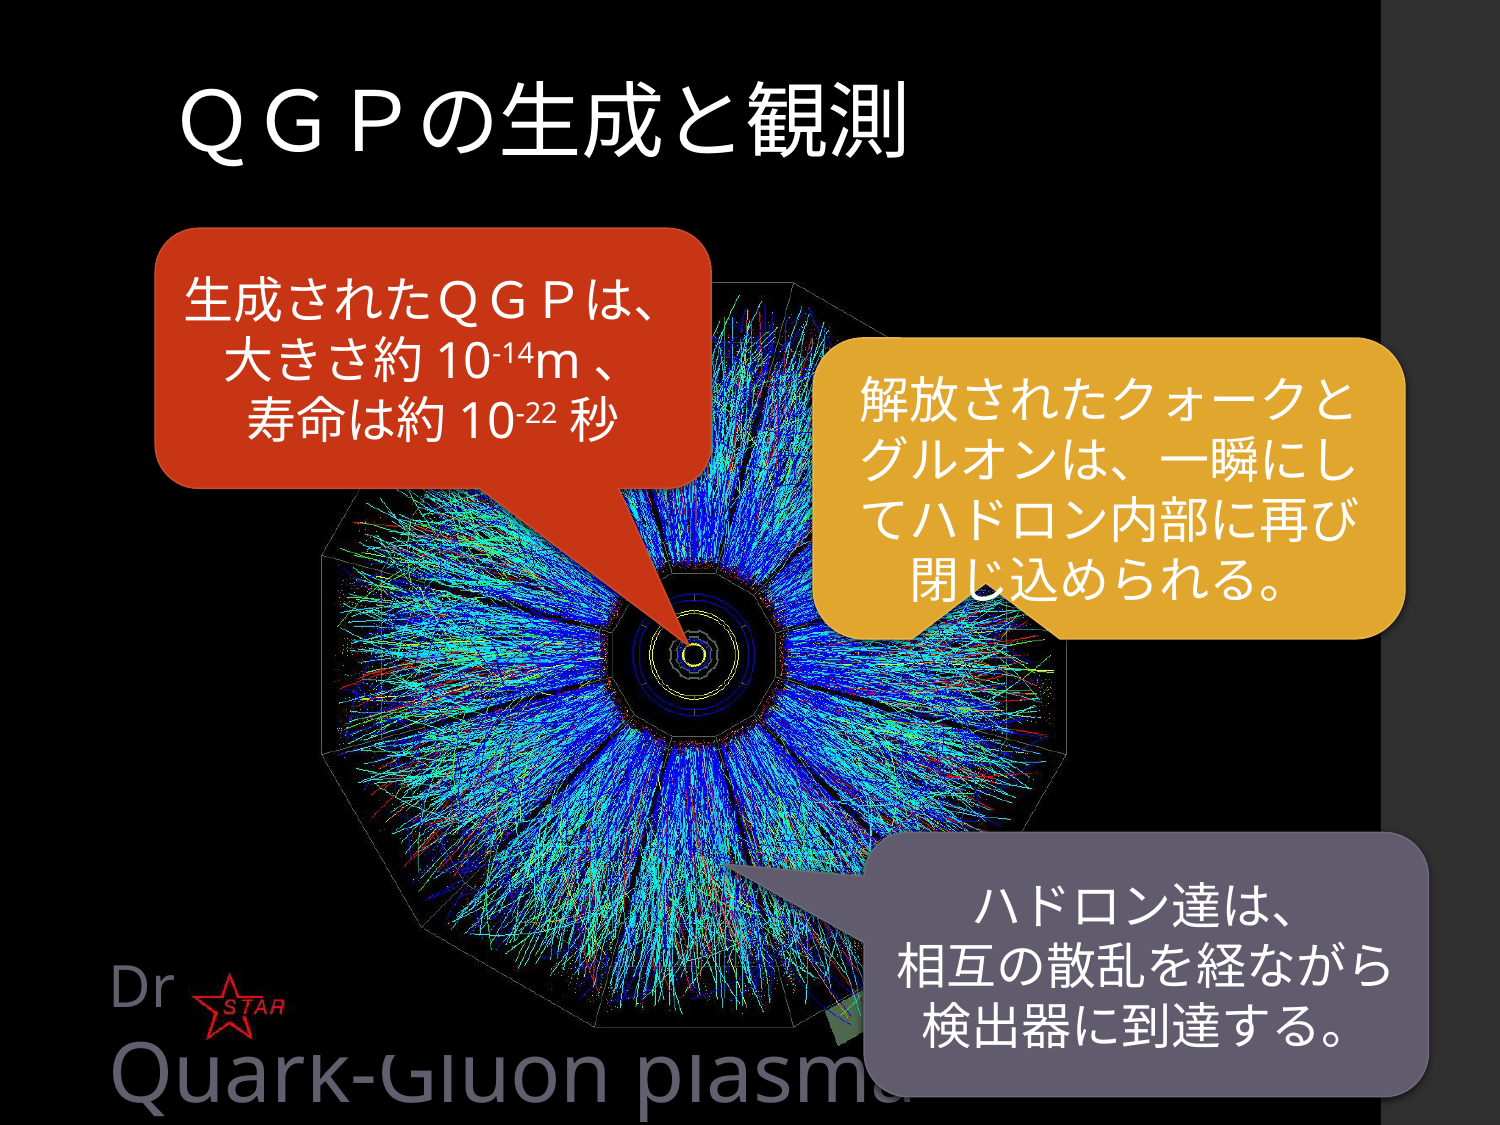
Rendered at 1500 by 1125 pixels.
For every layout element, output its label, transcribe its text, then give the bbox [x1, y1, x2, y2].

text_box 解放されたクォークとグルオンは、一瞬にしてハドロン内部に再び閉じ込められる。 [1219, 337, 1406, 640]
picture [174, 254, 1213, 1056]
text_box 生成されたＱＧＰは、大きさ約10-14m、 寿命は約10-22秒 [154, 227, 706, 476]
title ＱＧＰの生成と観測 [155, 60, 1348, 278]
text_box ハドロン達は、 相互の散乱を経ながら検出器に到達する。 [864, 831, 1430, 1098]
